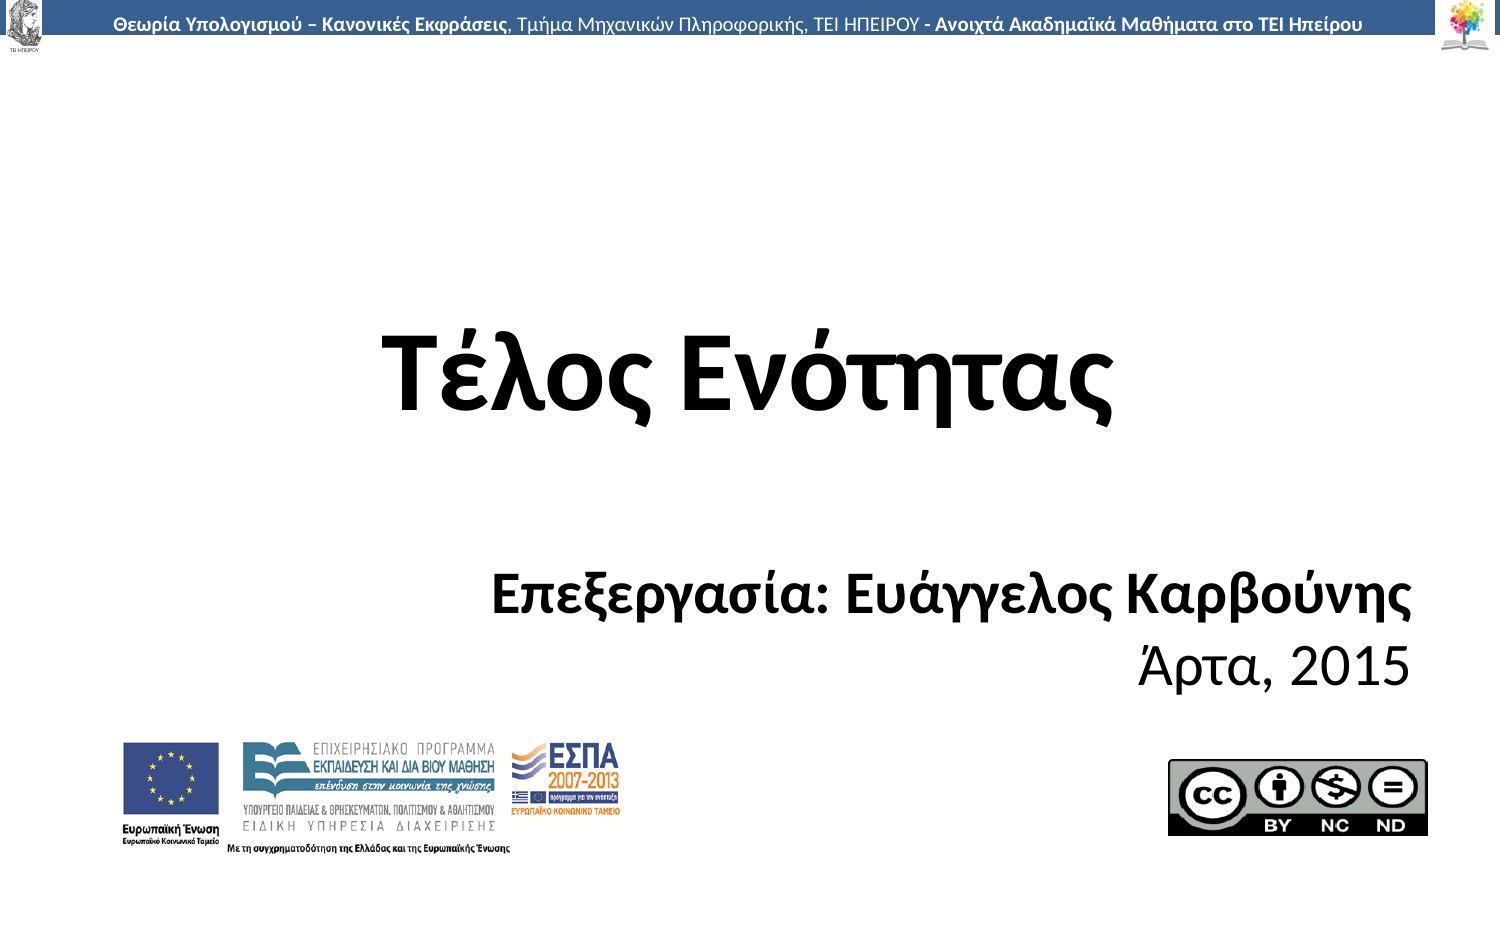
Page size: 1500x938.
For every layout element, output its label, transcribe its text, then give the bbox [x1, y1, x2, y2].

picture [1435, 0, 1495, 52]
picture [1168, 759, 1429, 836]
picture [6, 0, 42, 54]
text_box Τέλος Ενότητας [265, 288, 1230, 441]
picture [101, 725, 636, 868]
text_box Επεξεργασία: Ευάγγελος Καρβούνης Άρτα, 2015 [253, 545, 1428, 706]
